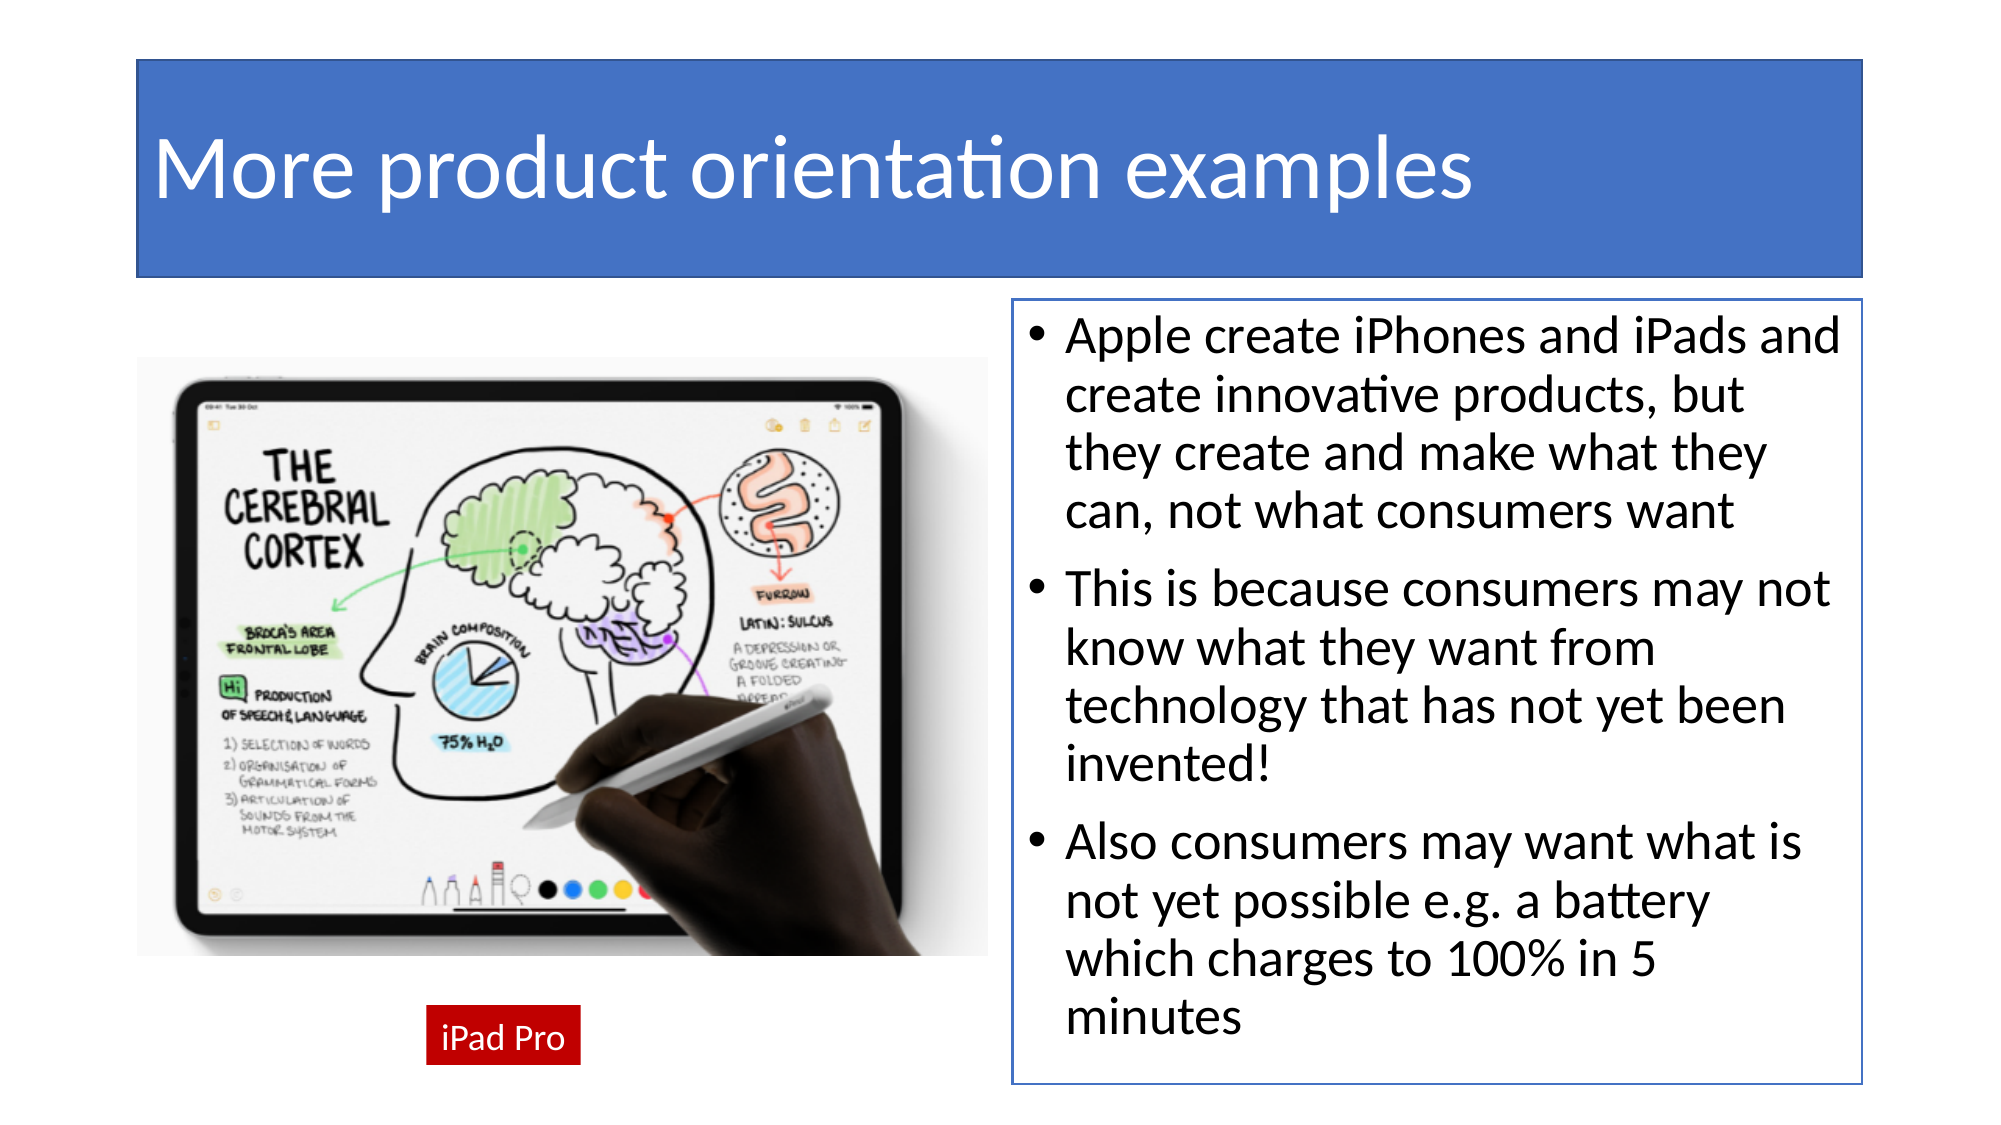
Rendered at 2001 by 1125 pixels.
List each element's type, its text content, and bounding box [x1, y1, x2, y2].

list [137, 357, 988, 956]
text_box iPad Pro [426, 1005, 581, 1065]
list Apple create iPhones and iPads and create innovative products, but they create and make what they can, not what consumers want This is because consumers may not know what they want from technology that has not yet been invented! Also consumers may want what is not yet possible e.g. a battery which charges to 100% in 5 minutes [1011, 298, 1863, 1085]
title More product orientation examples [136, 59, 1863, 278]
